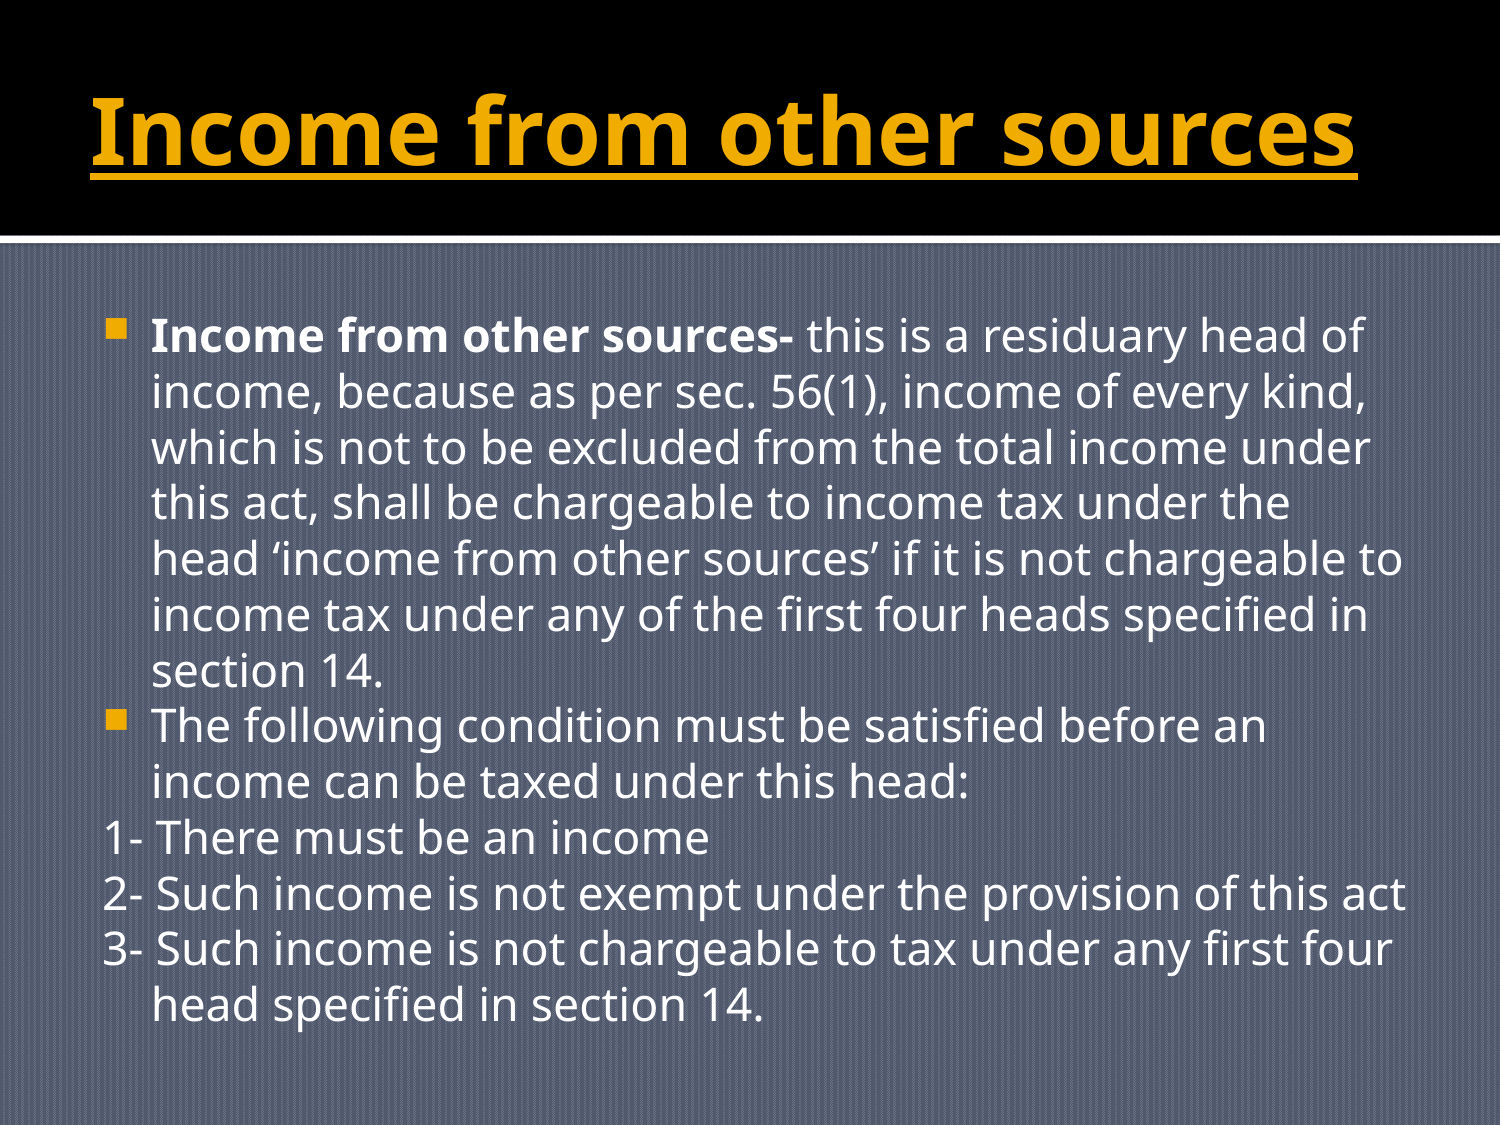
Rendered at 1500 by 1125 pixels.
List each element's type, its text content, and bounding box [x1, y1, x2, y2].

list Income from other sources- this is a residuary head of income, because as per sec. 56(1), income of every kind, which is not to be excluded from the total income under this act, shall be chargeable to income tax under the head ‘income from other sources’ if it is not chargeable to income tax under any of the first four heads specified in section 14. The following condition must be satisfied before an income can be taxed under this head: 1- There must be an income 2- Such income is not exempt under the provision of this act 3- Such income is not chargeable to tax under any first four head specified in section 14. [75, 291, 1425, 1050]
title Income from other sources [75, 25, 1425, 231]
